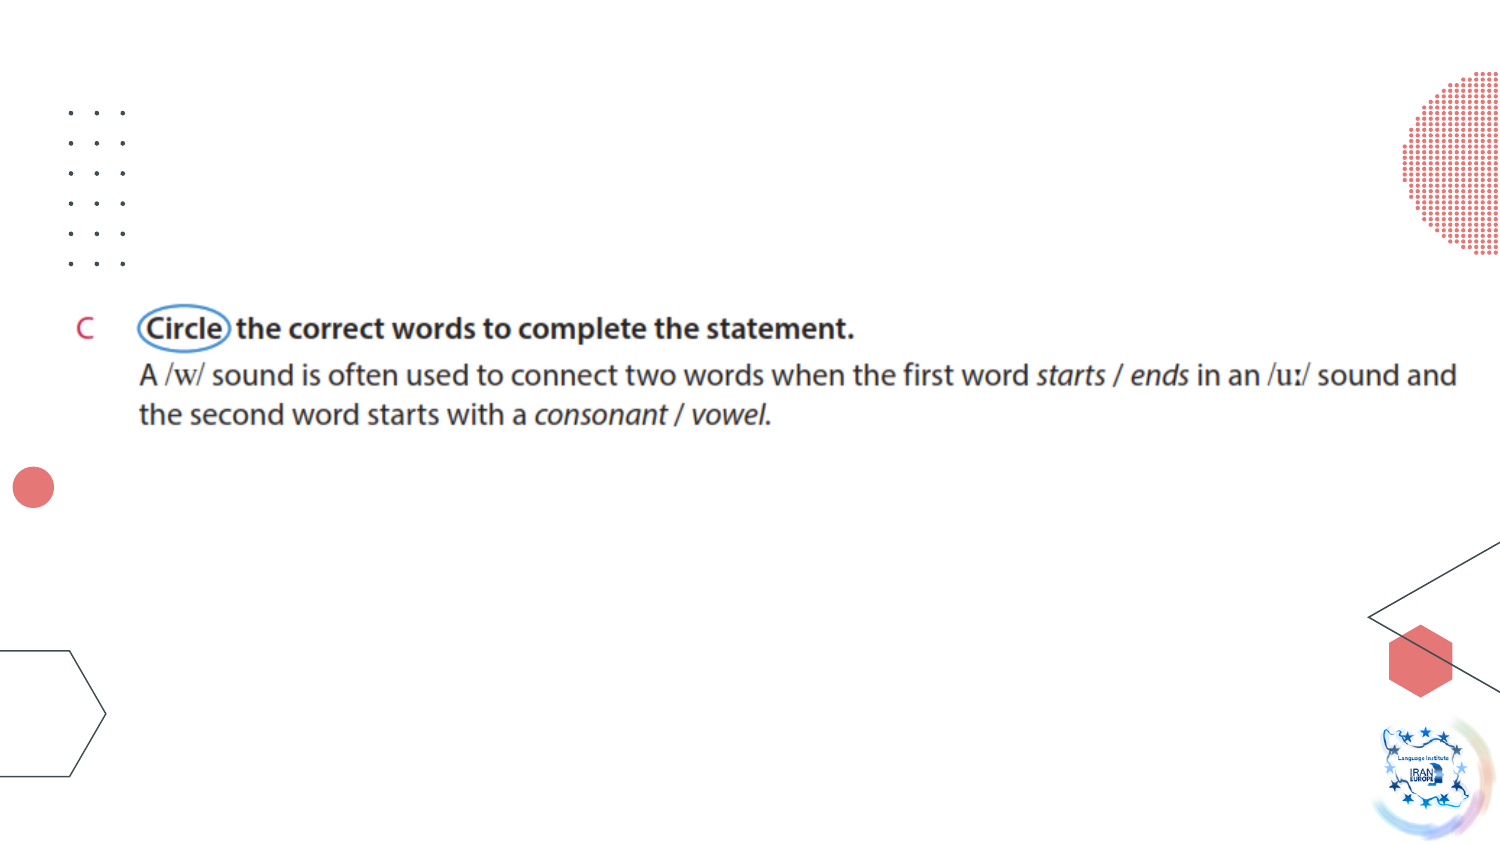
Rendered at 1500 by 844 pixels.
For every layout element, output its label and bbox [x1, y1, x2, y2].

picture [57, 291, 1475, 463]
picture [1364, 711, 1500, 844]
